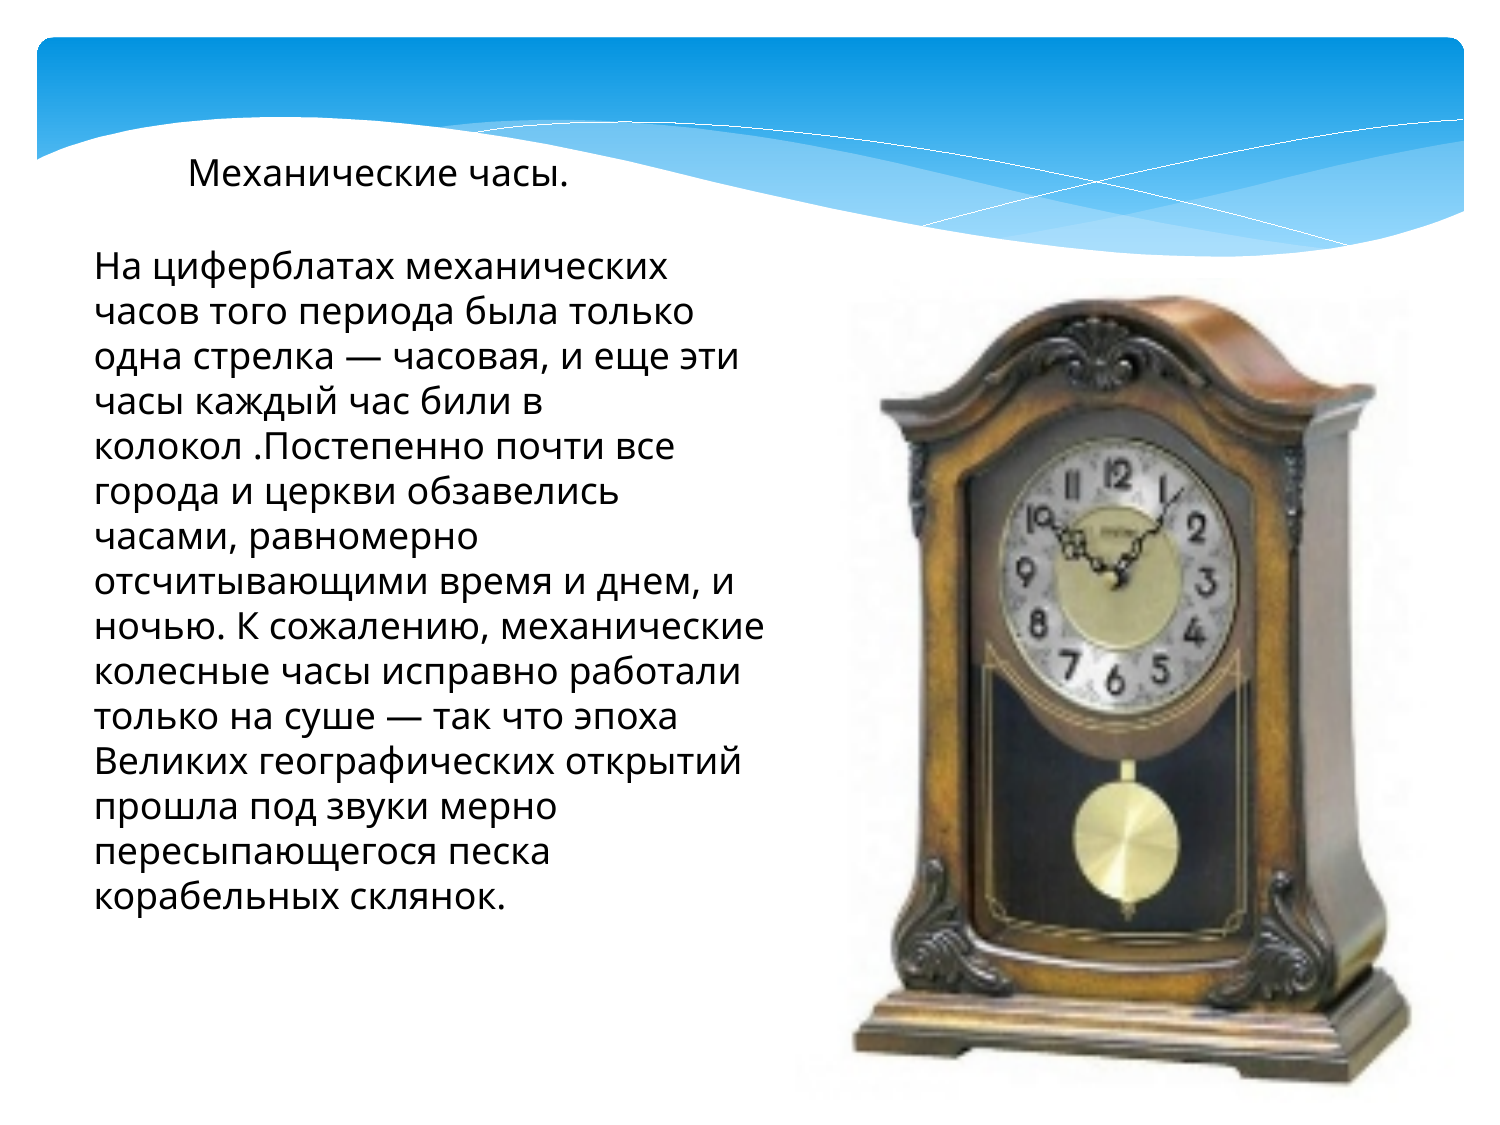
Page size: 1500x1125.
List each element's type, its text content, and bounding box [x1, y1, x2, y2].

text_box Механические часы. [172, 141, 585, 202]
picture [784, 278, 1482, 1103]
text_box На циферблатах механических часов того периода была только одна стрелка — часовая, и еще эти часы каждый час били в колокол .Постепенно почти все города и церкви обзавелись часами, равномерно отсчитывающими время и днем, и ночью. К сожалению, механические колесные часы исправно работали только на суше — так что эпоха Великих географических открытий прошла под звуки мерно пересыпающегося песка корабельных склянок. [78, 234, 785, 925]
